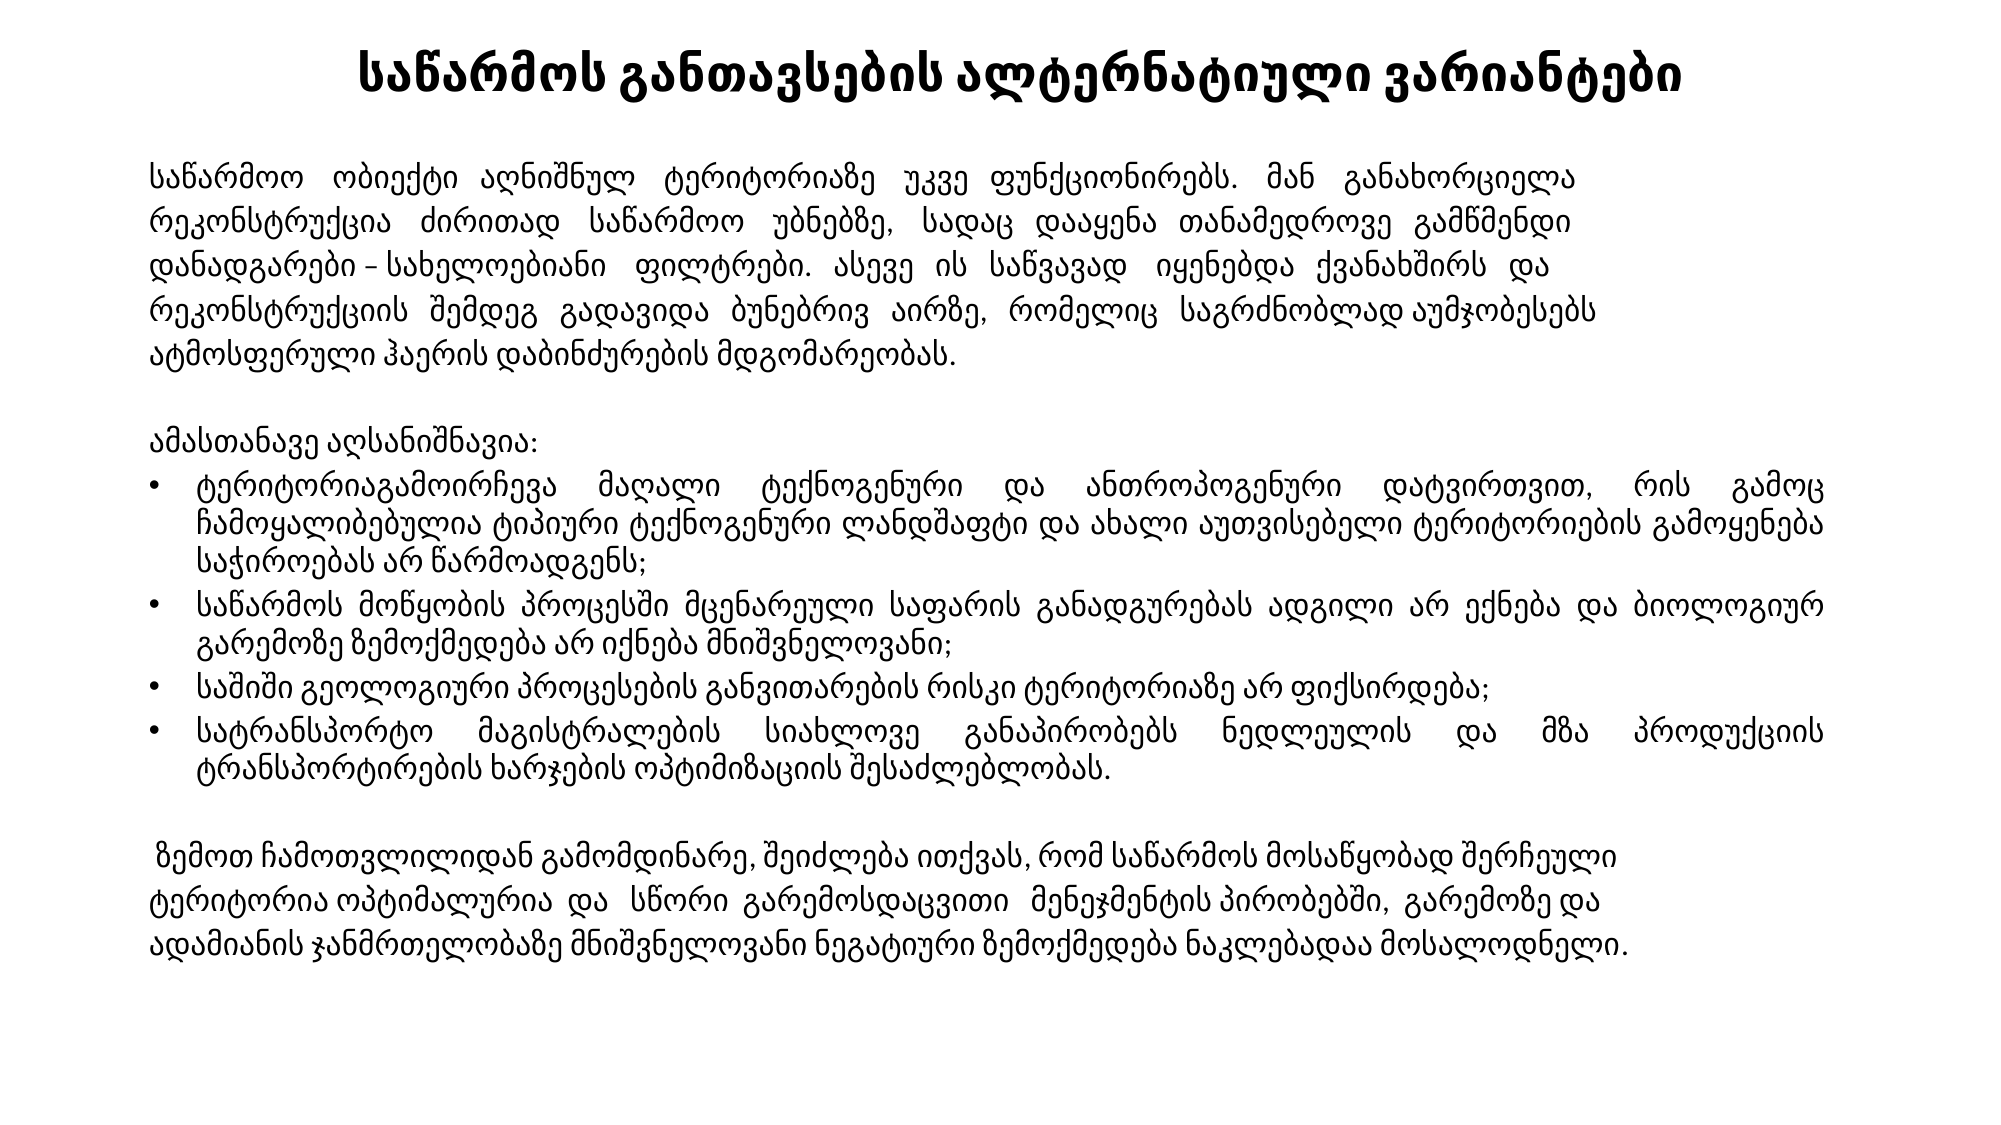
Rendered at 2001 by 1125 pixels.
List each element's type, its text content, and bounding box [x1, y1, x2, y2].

title საწარმოს განთავსების ალტერნატიული ვარიანტები [130, 0, 1913, 143]
list საწარმოო ობიექტი აღნიშნულ ტერიტორიაზე უკვე ფუნქციონირებს. მან განახორციელა რეკონსტრუქცია ძირითად საწარმოო უბნებზე, სადაც დააყენა თანამედროვე გამწმენდი დანადგარები – სახელოებიანი ფილტრები. ასევე ის საწვავად იყენებდა ქვანახშირს და რეკონსტრუქციის შემდეგ გადავიდა ბუნებრივ აირზე, რომელიც საგრძნობლად აუმჯობესებს ატმოსფერული ჰაერის დაბინძურების მდგომარეობას. ამასთანავე აღსანიშნავია: ტერიტორიაგამოირჩევა მაღალი ტექნოგენური და ანთროპოგენური დატვირთვით, რის გამოც ჩამოყალიბებულია ტიპიური ტექნოგენური ლანდშაფტი და ახალი აუთვისებელი ტერიტორიების გამოყენება საჭიროებას არ წარმოადგენს; საწარმოს მოწყობის პროცესში მცენარეული საფარის განადგურებას ადგილი არ ექნება და ბიოლოგიურ გარემოზე ზემოქმედება არ იქნება მნიშვნელოვანი; საშიში გეოლოგიური პროცესების განვითარების რისკი ტერიტორიაზე არ ფიქსირდება; სატრანსპორტო მაგისტრალების სიახლოვე განაპირობებს ნედლეულის და მზა პროდუქციის ტრანსპორტირების ხარჯების ოპტიმიზაციის შესაძლებლობას. ზემოთ ჩამოთვლილიდან გამომდინარე, შეიძლება ითქვას, რომ საწარმოს მოსაწყობად შერჩეული ტერიტორია ოპტიმალურია და სწორი გარემოსდაცვითი მენეჯმენტის პირობებში, გარემოზე და ადამიანის ჯანმრთელობაზე მნიშვნელოვანი ნეგატიური ზემოქმედება ნაკლებადაა მოსალოდნელი. [133, 149, 1840, 998]
